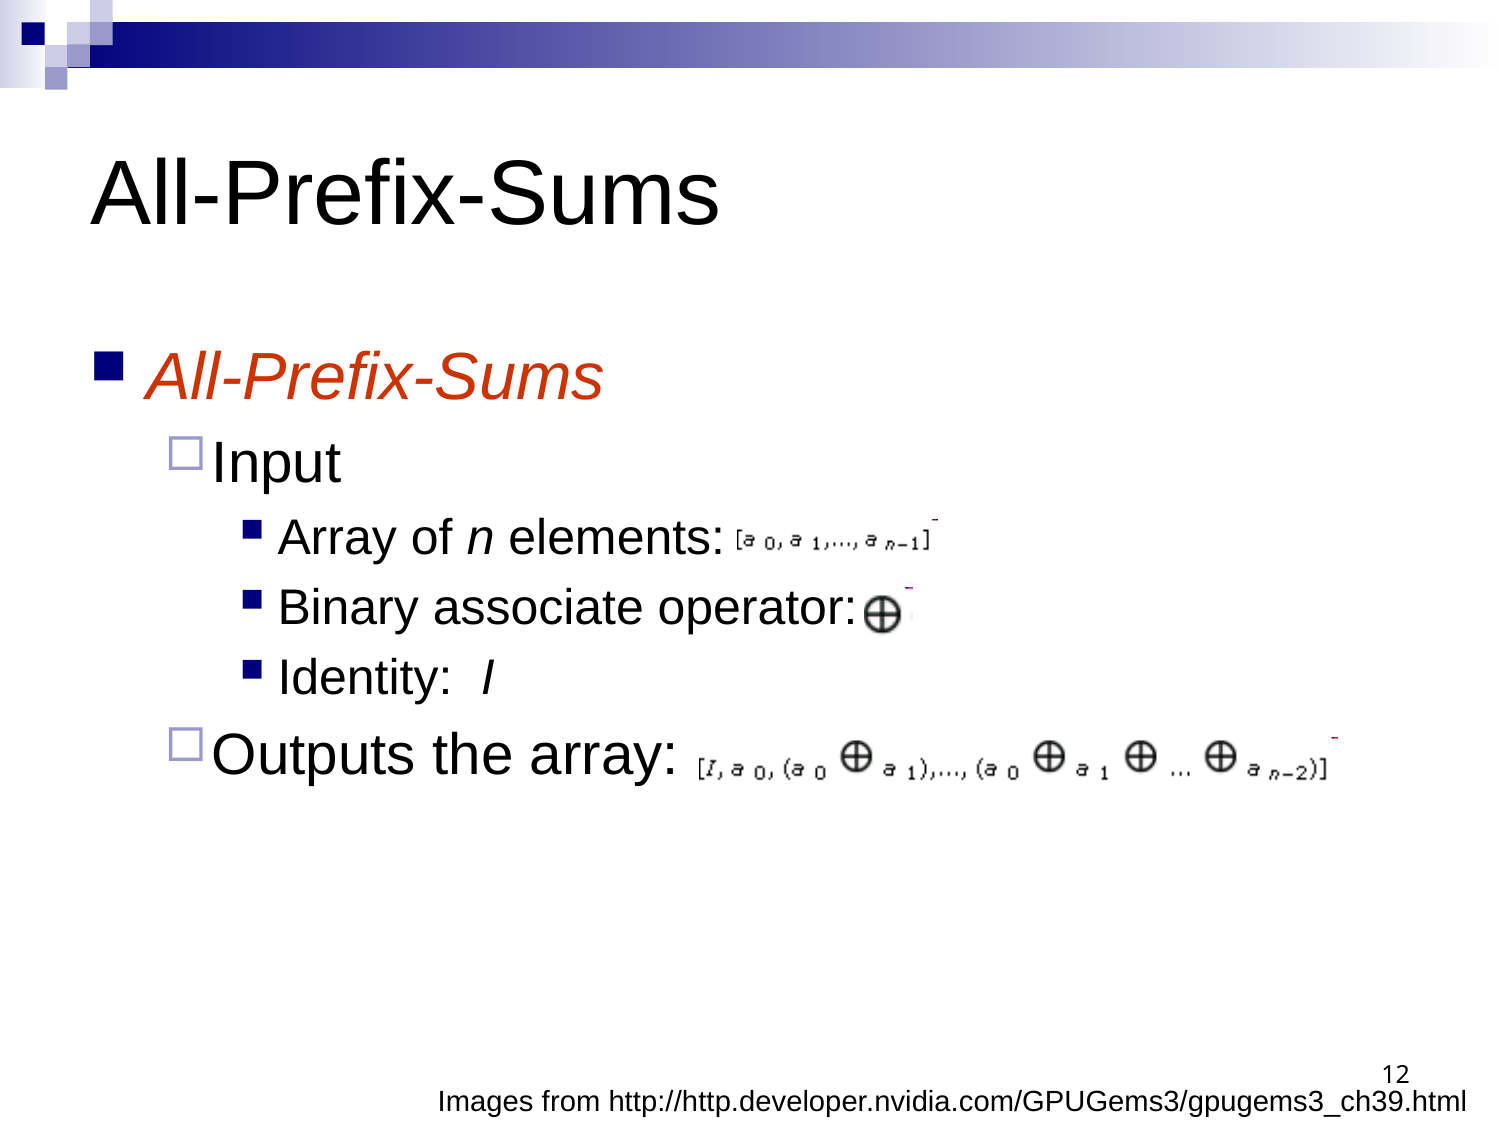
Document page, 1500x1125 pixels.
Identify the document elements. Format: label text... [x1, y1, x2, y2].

title All-Prefix-Sums [75, 75, 1425, 300]
picture [699, 737, 1338, 793]
slide_number 12 [1074, 1024, 1426, 1101]
text_box Images from http://http.developer.nvidia.com/GPUGems3/gpugems3_ch39.html [0, 1074, 1500, 1125]
list All-Prefix-Sums Input Array of n elements: Binary associate operator: Identity: I Outputs the array: [75, 324, 1425, 963]
picture [737, 519, 938, 563]
text_box 111 [778, 22, 783, 67]
picture [864, 587, 913, 638]
text_box [689, 22, 693, 67]
